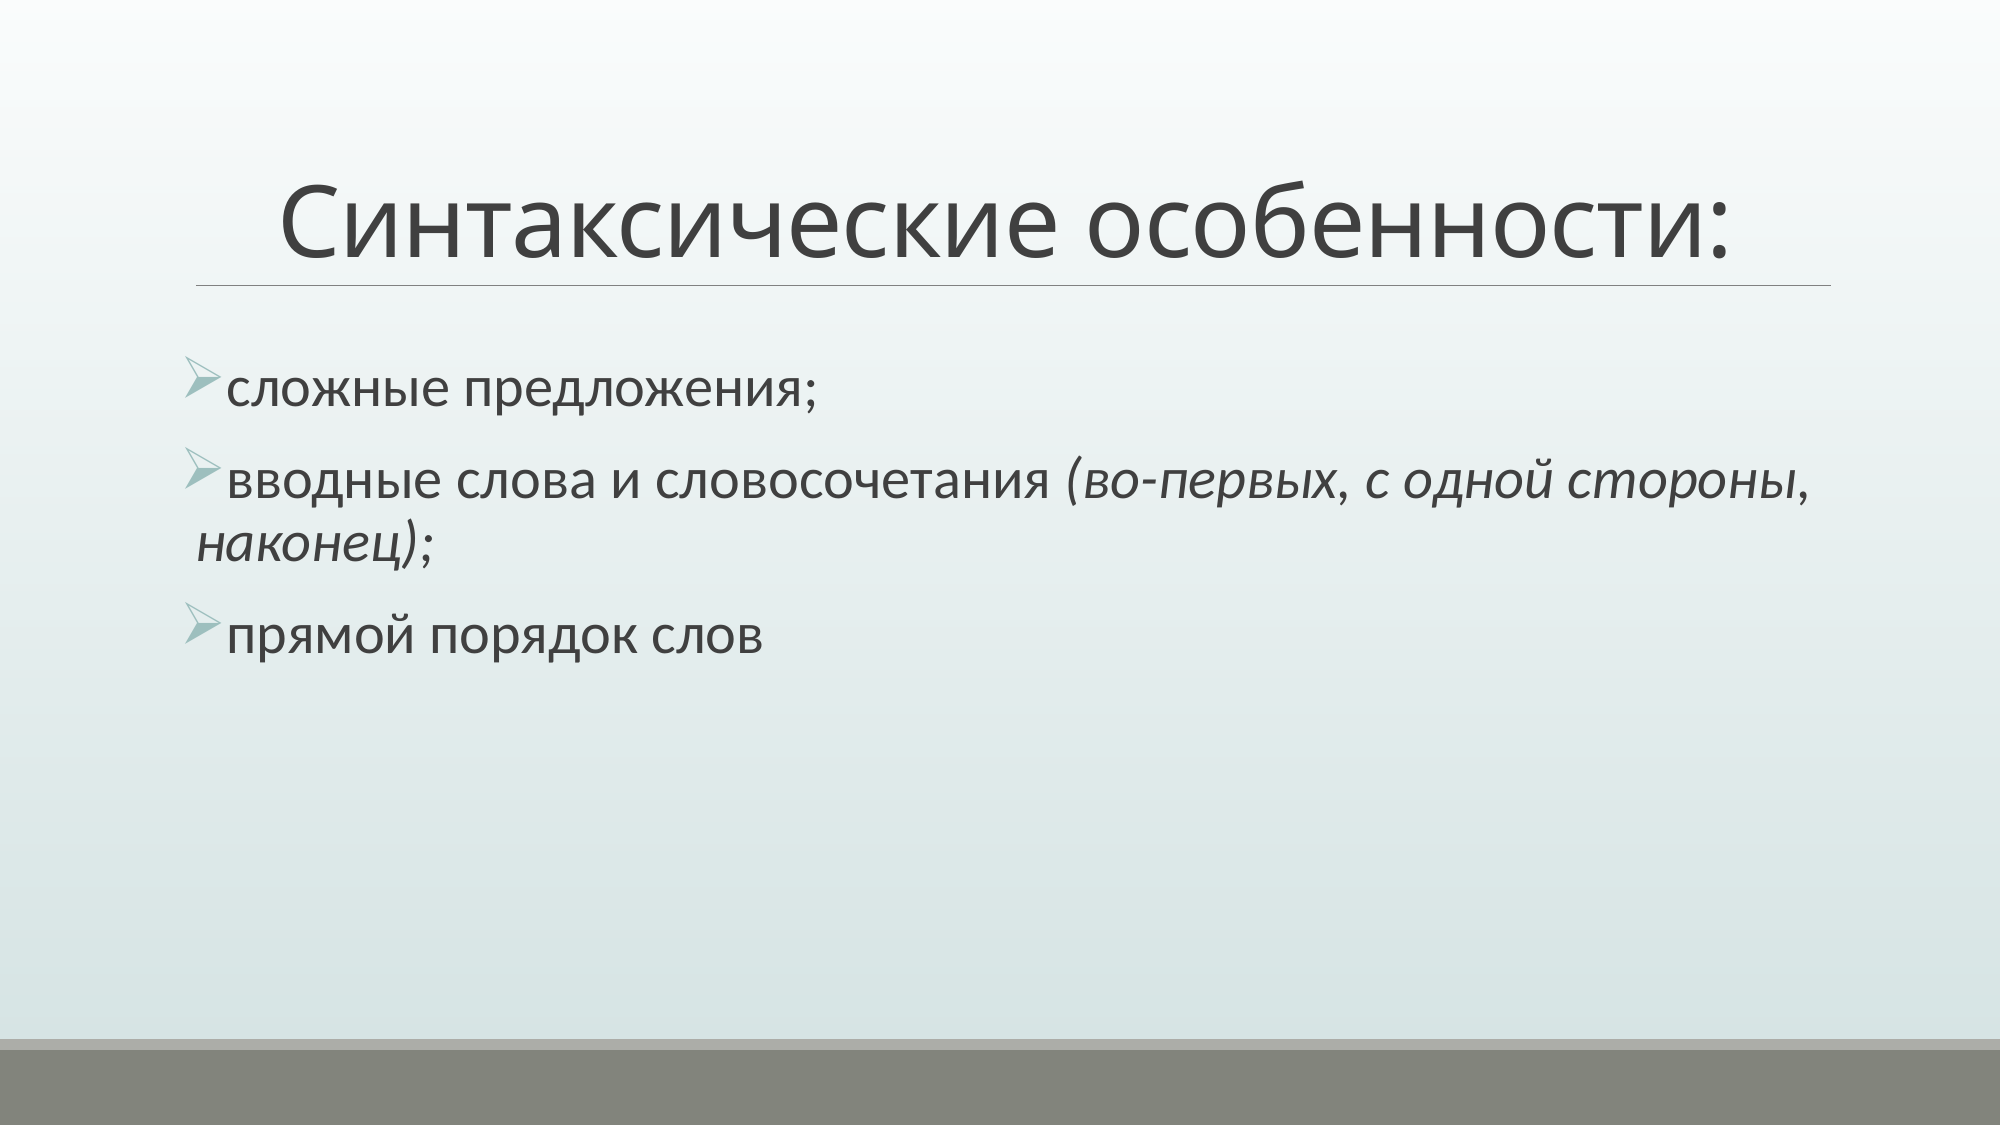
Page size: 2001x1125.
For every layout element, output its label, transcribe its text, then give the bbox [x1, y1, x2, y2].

list сложные предложения; вводные слова и словосочетания (во-первых, с одной стороны, наконец); прямой порядок слов [180, 348, 1830, 1009]
title Синтаксические особенности: [180, 47, 1830, 285]
